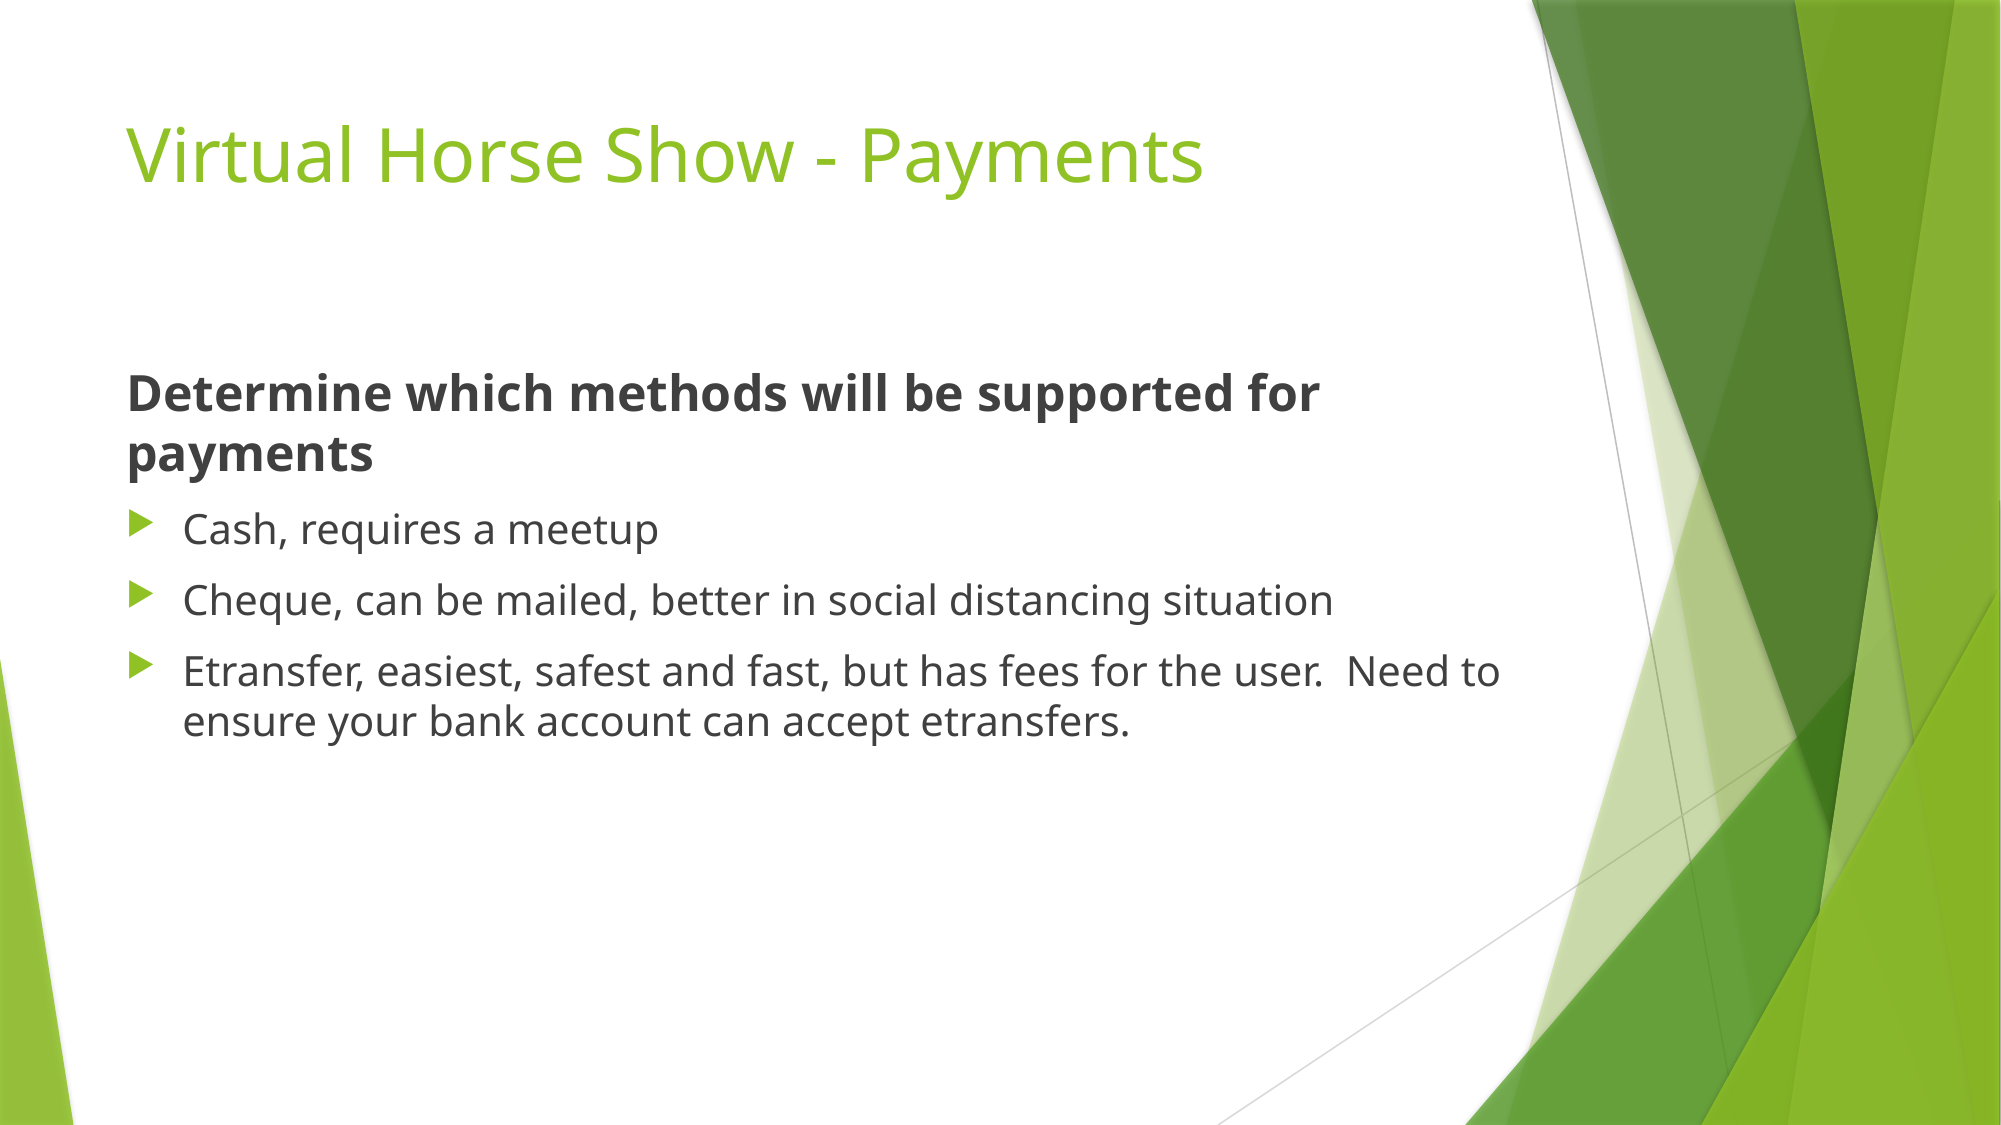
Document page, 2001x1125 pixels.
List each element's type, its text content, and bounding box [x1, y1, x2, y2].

title Virtual Horse Show - Payments [111, 99, 1522, 317]
list Determine which methods will be supported for payments Cash, requires a meetup Cheque, can be mailed, better in social distancing situation Etransfer, easiest, safest and fast, but has fees for the user. Need to ensure your bank account can accept etransfers. [111, 354, 1522, 992]
